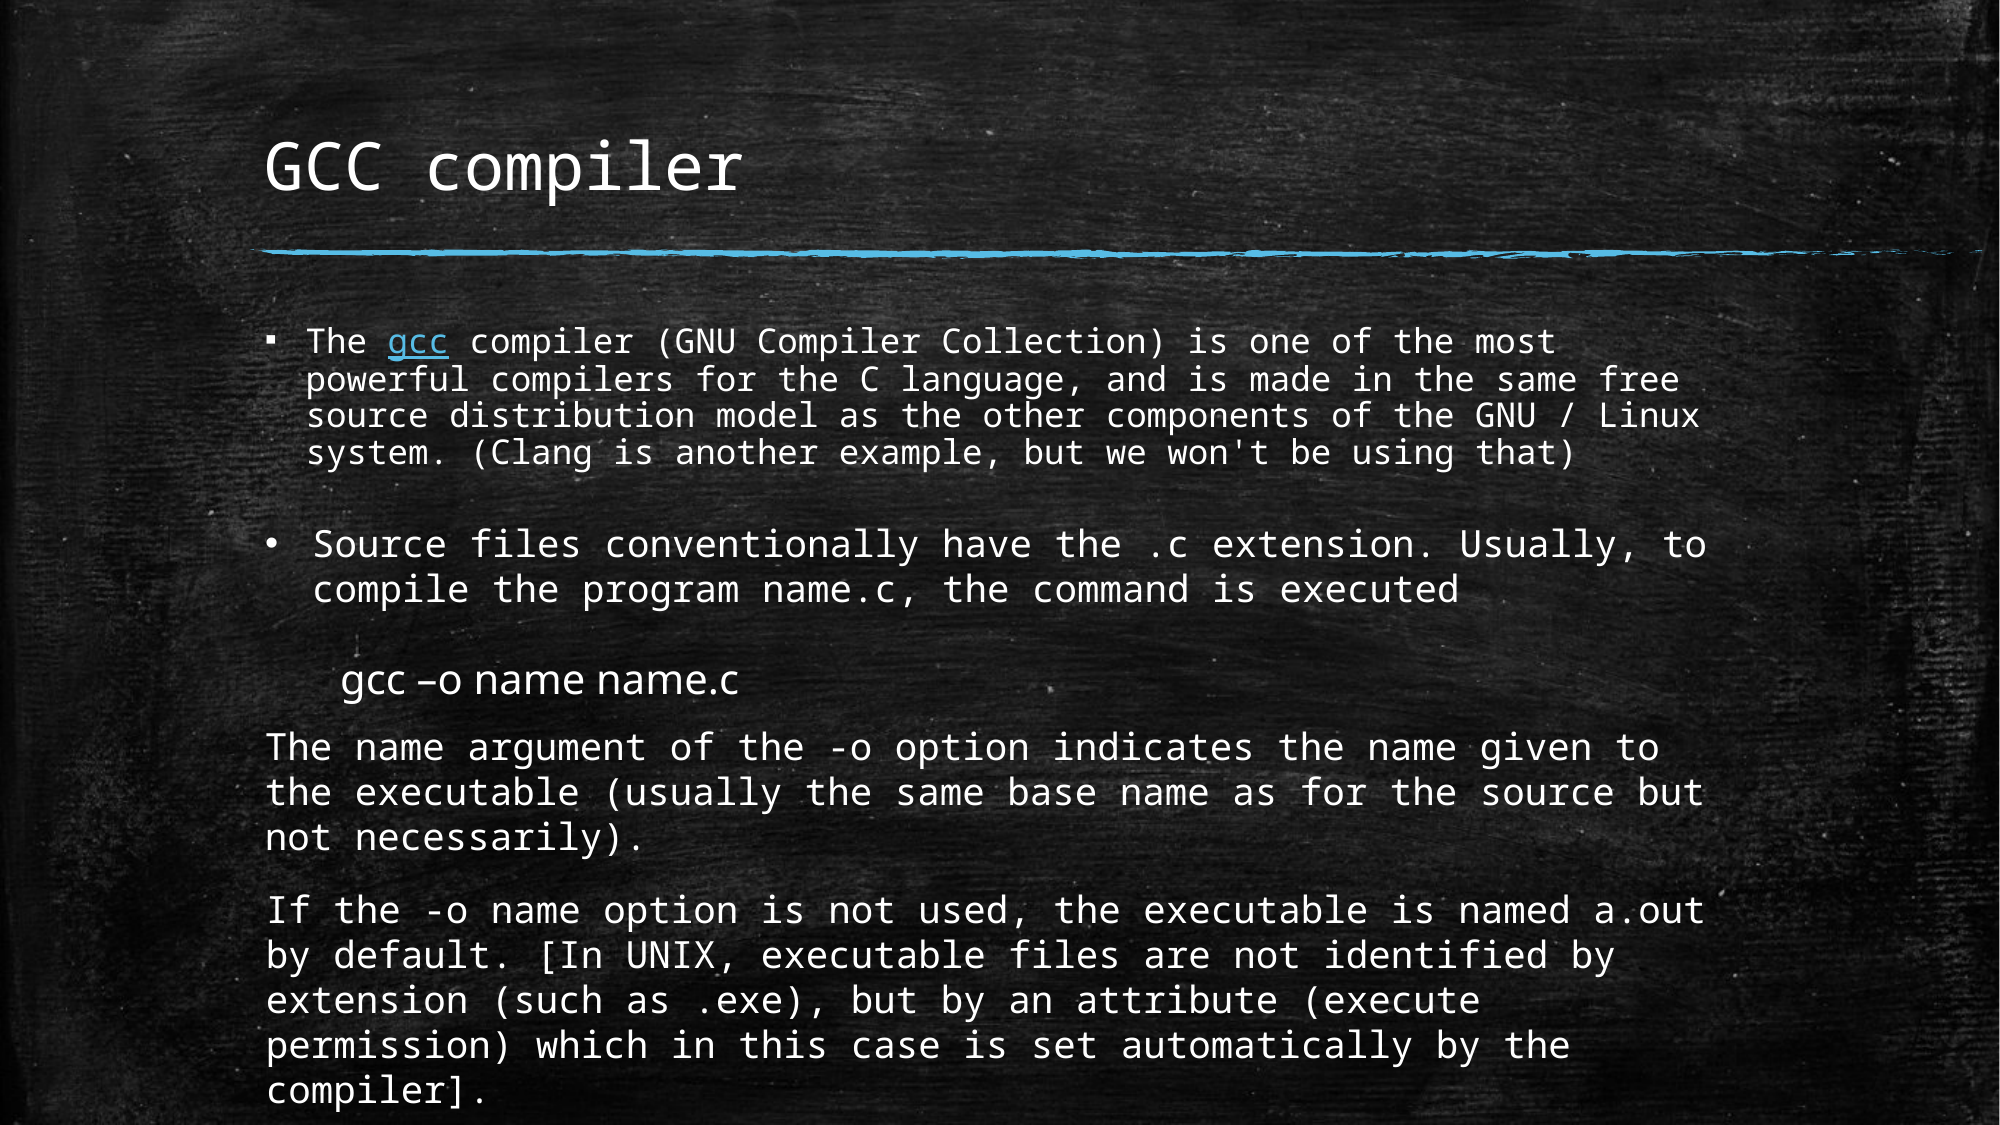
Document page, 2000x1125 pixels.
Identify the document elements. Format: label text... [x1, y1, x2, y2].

text_box If the -o name option is not used, the executable is named a.out by default. [In UNIX, executable files are not identified by extension (such as .exe), but by an attribute (execute permission) which in this case is set automatically by the compiler]. [250, 878, 1750, 1125]
text_box The name argument of the -o option indicates the name given to the executable (usually the same base name as for the source but not necessarily). [250, 715, 1750, 866]
list The gcc compiler (GNU Compiler Collection) is one of the most powerful compilers for the C language, and is made in the same free source distribution model as the other components of the GNU / Linux system. (Clang is another example, but we won't be using that) [249, 312, 1750, 502]
text_box gcc –o name name.c [325, 645, 1012, 711]
text_box Source files conventionally have the .c extension. Usually, to compile the program name.c, the command is executed [250, 512, 1750, 659]
title GCC compiler [249, 45, 1750, 213]
